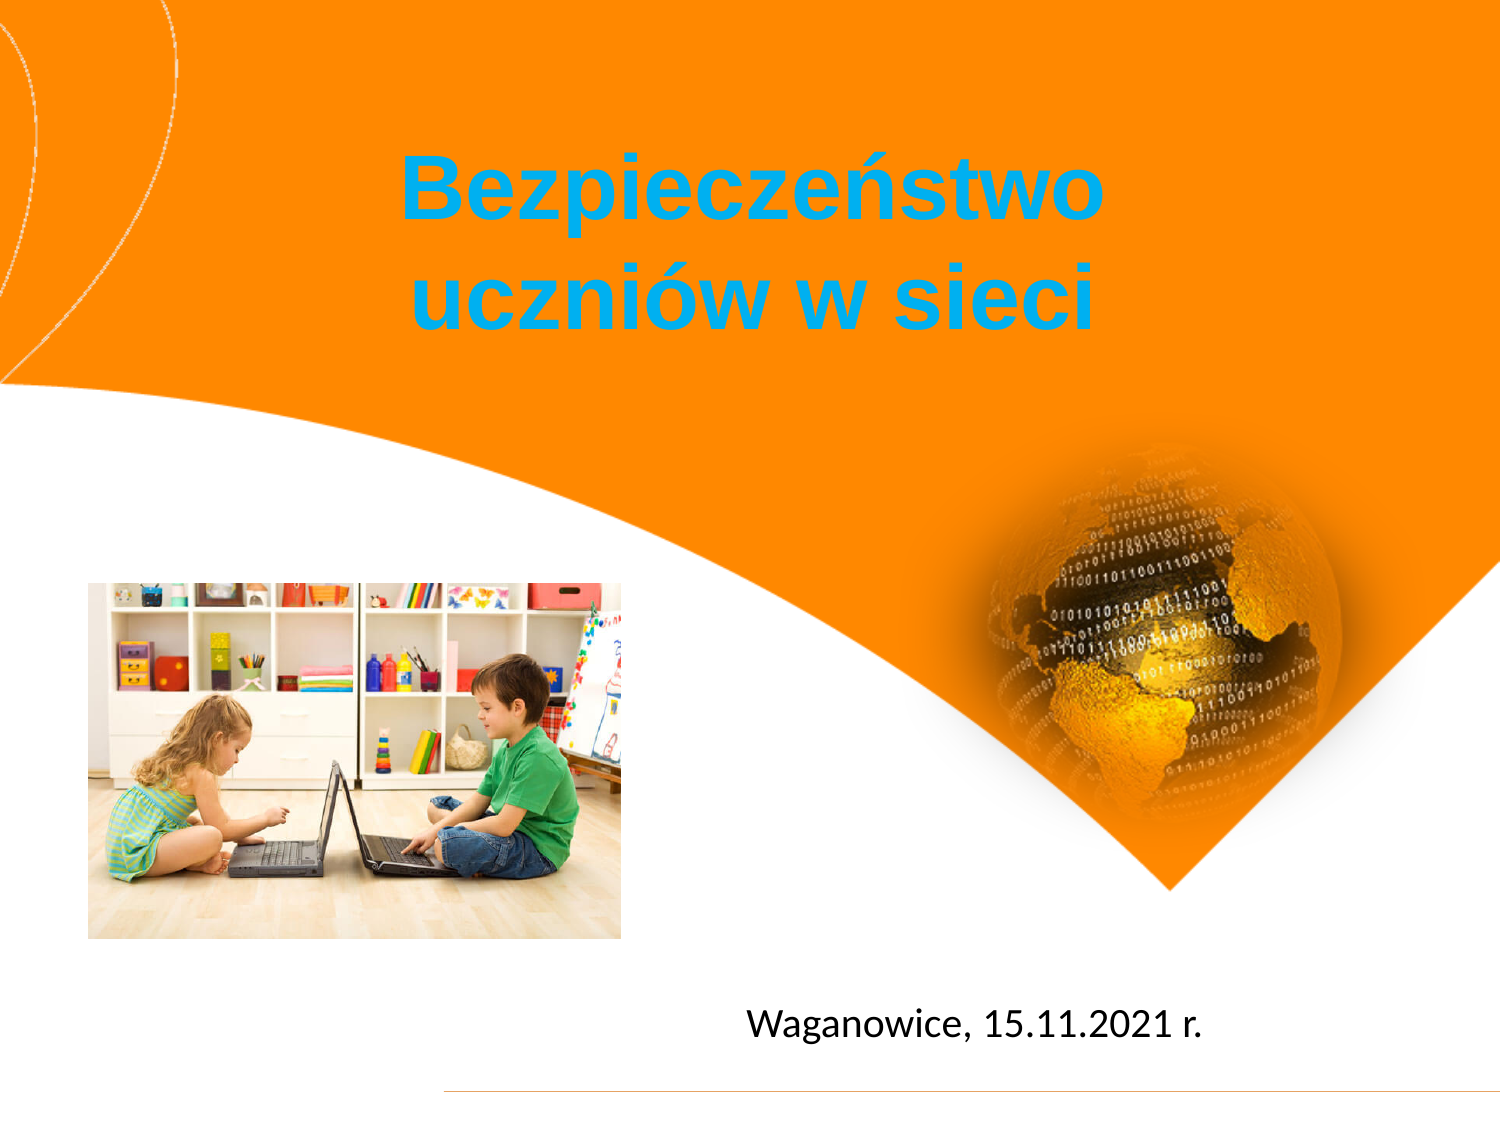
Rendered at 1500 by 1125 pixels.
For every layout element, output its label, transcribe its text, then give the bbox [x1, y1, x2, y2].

subtitle Waganowice, 15.11.2021 r. [450, 837, 1500, 1125]
title Bezpieczeństwo uczniów w sieci [128, 117, 1404, 359]
picture [0, 0, 1500, 939]
